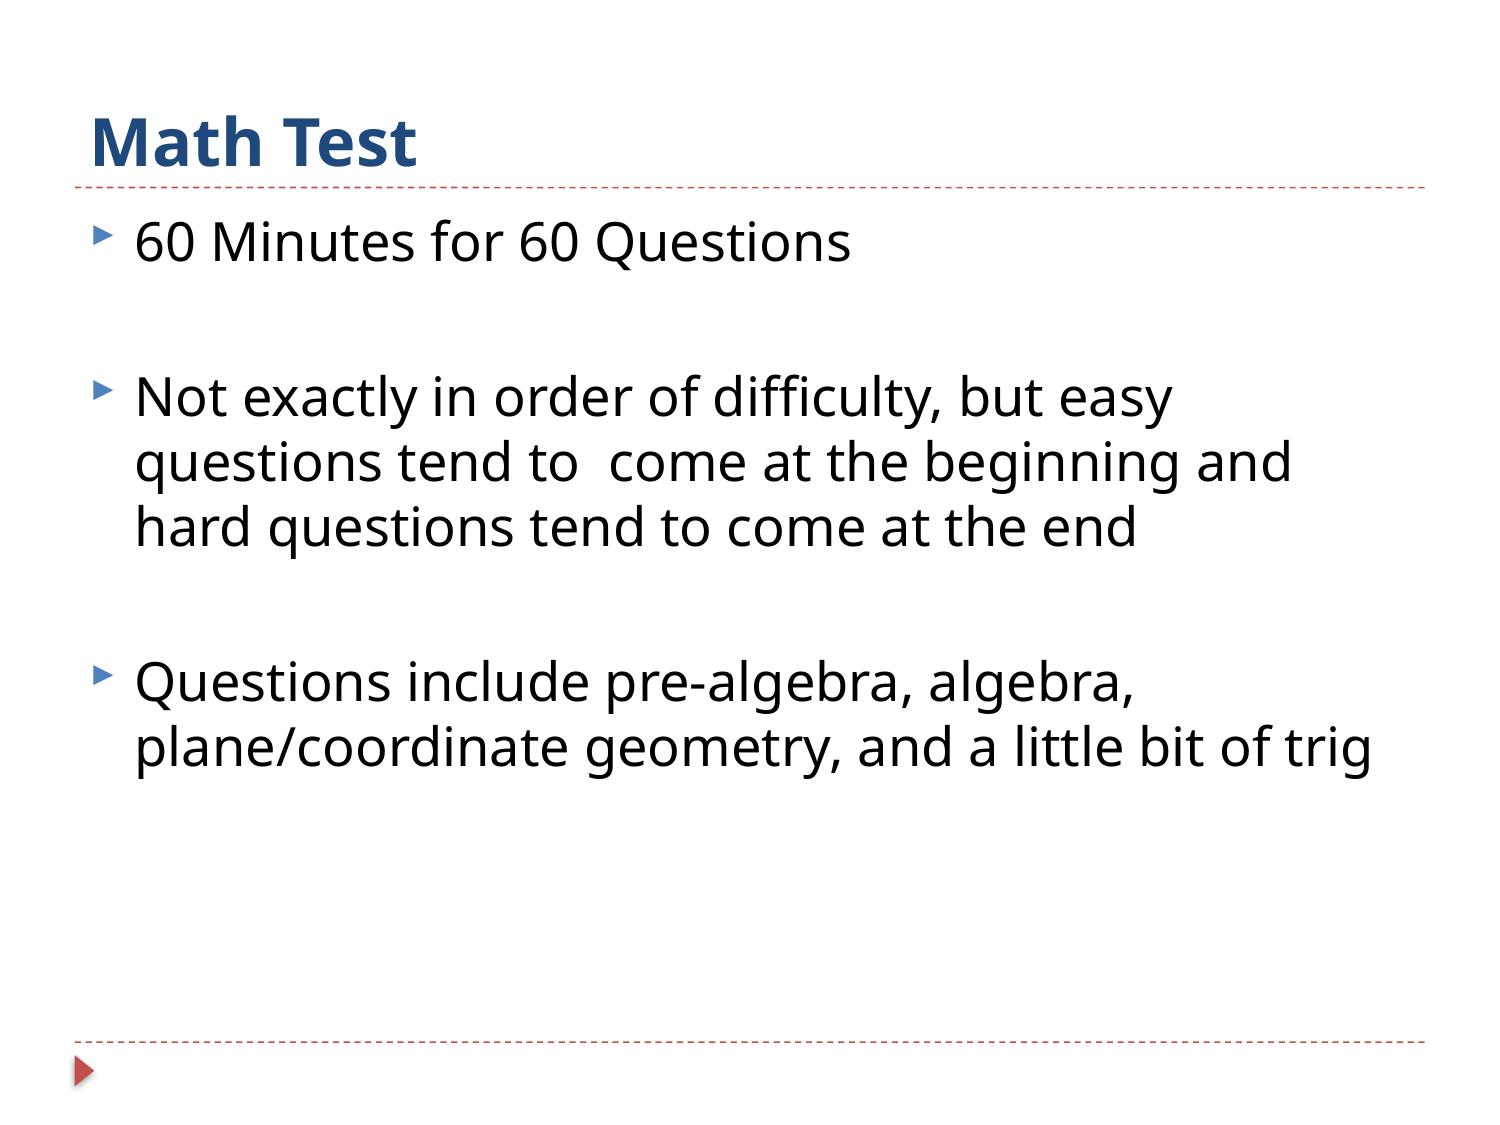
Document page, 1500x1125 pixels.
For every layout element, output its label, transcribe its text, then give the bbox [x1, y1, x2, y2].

title Math Test [75, 24, 1425, 188]
list 60 Minutes for 60 Questions Not exactly in order of difficulty, but easy questions tend to come at the beginning and hard questions tend to come at the end Questions include pre-algebra, algebra, plane/coordinate geometry, and a little bit of trig [75, 200, 1425, 1010]
